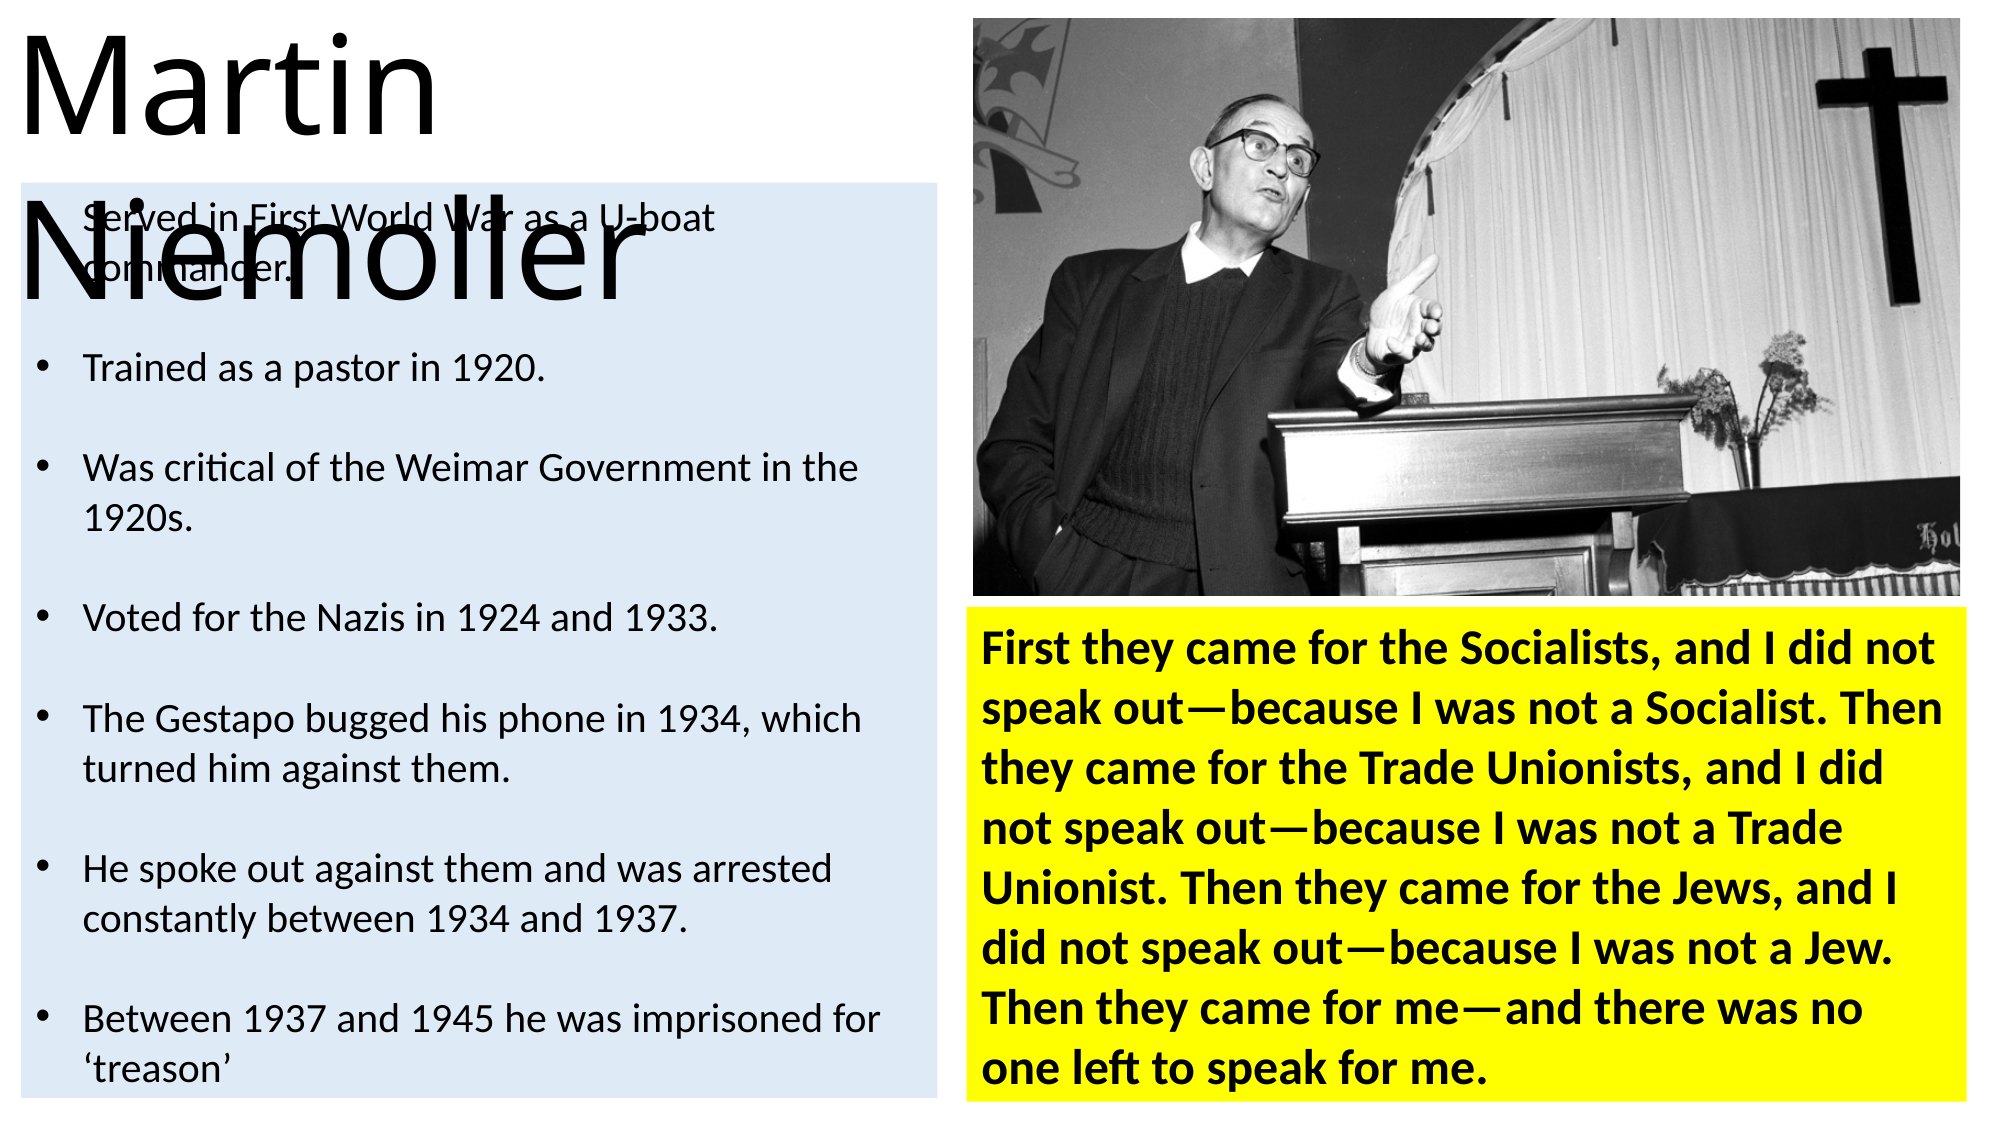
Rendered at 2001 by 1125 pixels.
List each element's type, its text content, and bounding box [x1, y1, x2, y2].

picture [973, 18, 1961, 596]
text_box First they came for the Socialists, and I did not speak out—because I was not a Socialist. Then they came for the Trade Unionists, and I did not speak out—because I was not a Trade Unionist. Then they came for the Jews, and I did not speak out—because I was not a Jew. Then they came for me—and there was no one left to speak for me. [966, 606, 1967, 1102]
text_box Served in First World War as a U-boat commander. Trained as a pastor in 1920. Was critical of the Weimar Government in the 1920s. Voted for the Nazis in 1924 and 1933. The Gestapo bugged his phone in 1934, which turned him against them. He spoke out against them and was arrested constantly between 1934 and 1937. Between 1937 and 1945 he was imprisoned for ‘treason’ [20, 335, 938, 1098]
text_box Martin Niemoller [0, 0, 1044, 335]
